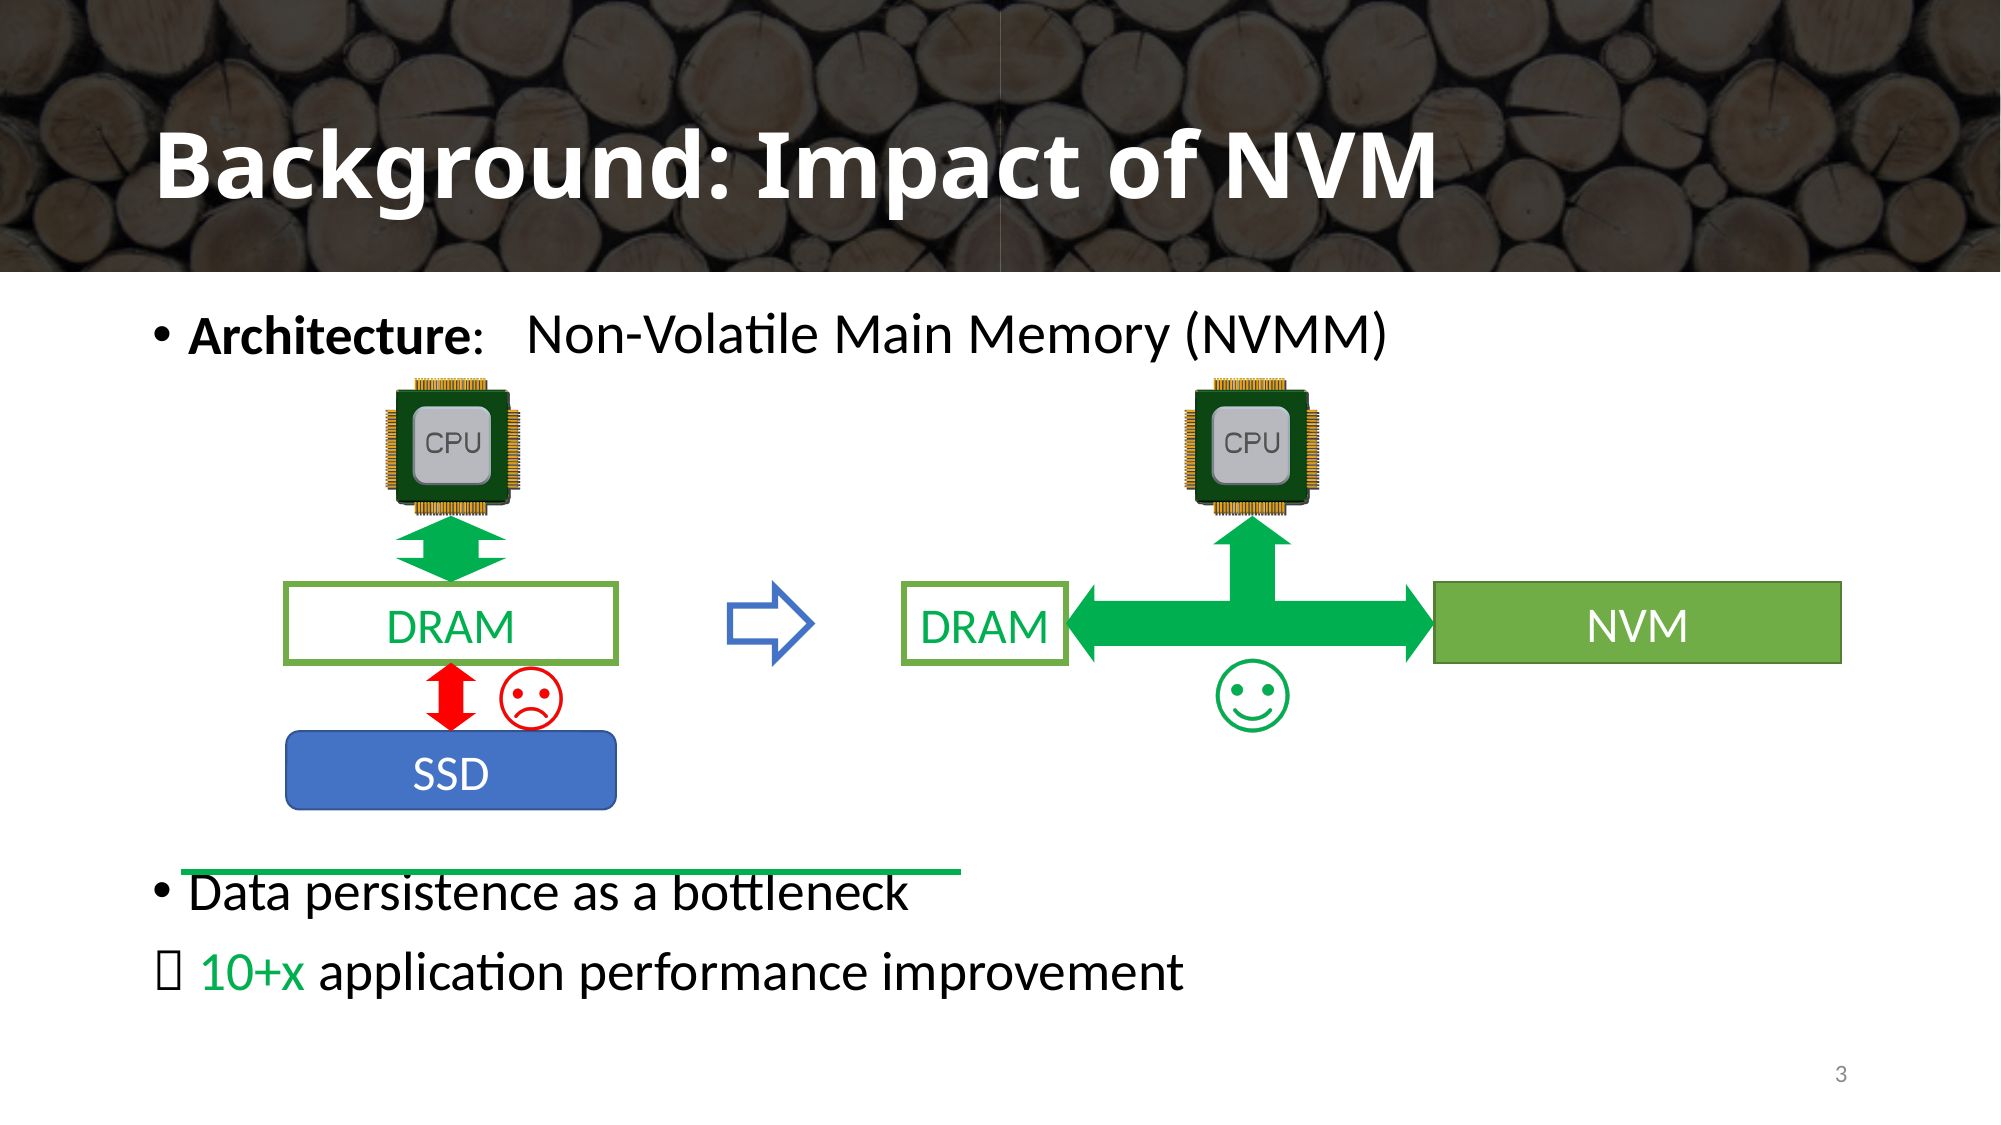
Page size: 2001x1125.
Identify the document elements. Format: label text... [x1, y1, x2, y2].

text_box Non-Volatile Main Memory (NVMM) [512, 287, 1405, 373]
text_box DRAM [903, 583, 1067, 664]
text_box [1209, 516, 1295, 642]
picture [381, 375, 522, 516]
text_box DRAM [285, 583, 617, 664]
text_box [422, 661, 480, 733]
list Architecture: Data persistence as a bottleneck  10+x application performance improvement [137, 299, 1863, 1014]
picture [491, 658, 571, 739]
text_box SSD [285, 730, 617, 811]
text_box [729, 585, 813, 662]
picture [1180, 375, 1321, 516]
text_box NVM [1433, 581, 1842, 664]
title Background: Impact of NVM [137, 59, 1863, 278]
picture [0, 0, 2001, 272]
slide_number 3 [1412, 1042, 1863, 1103]
text_box [395, 516, 507, 584]
picture [1206, 649, 1299, 742]
text_box [1064, 580, 1436, 666]
